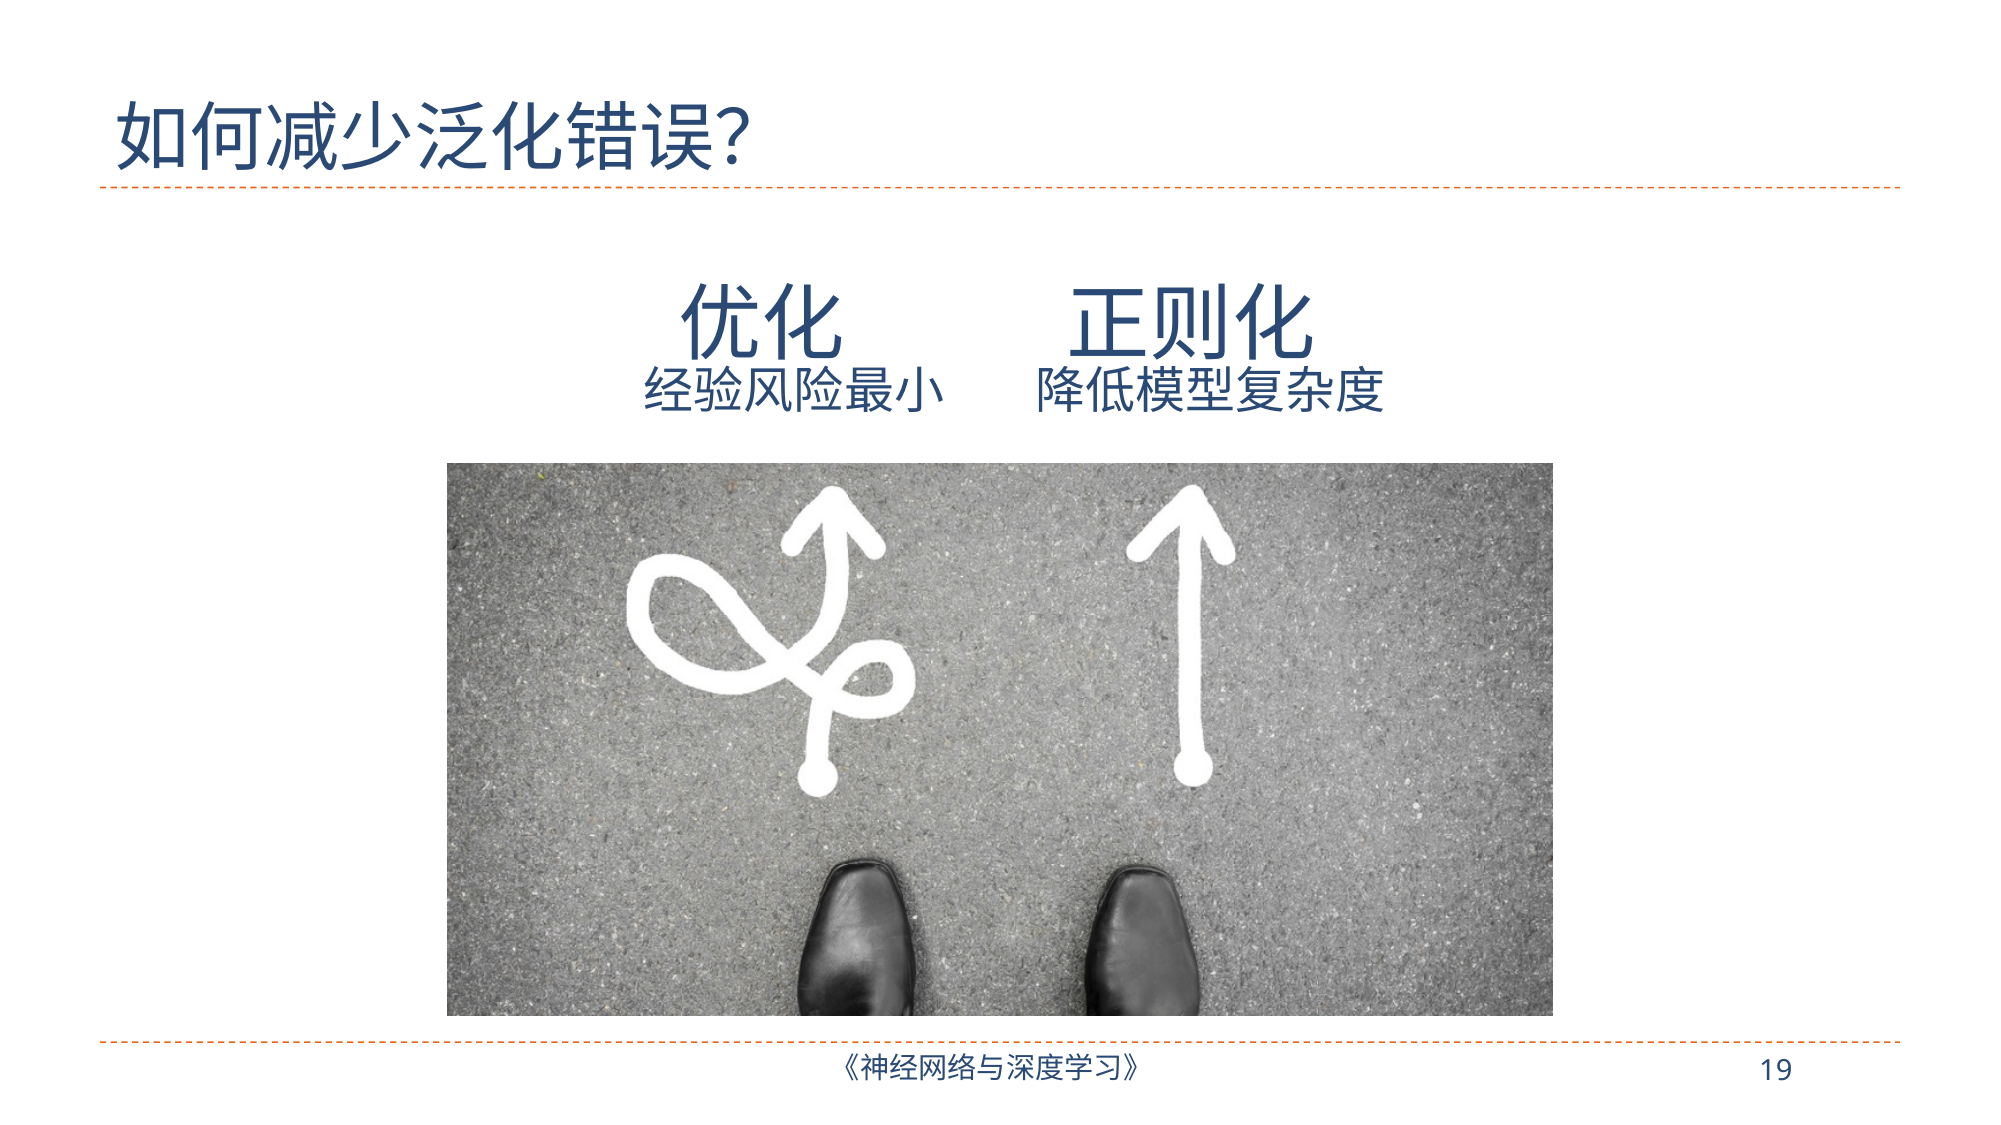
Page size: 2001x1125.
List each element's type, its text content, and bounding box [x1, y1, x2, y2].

picture [447, 463, 1553, 1017]
text_box 优化 [663, 262, 860, 350]
text_box 经验风险最小 [629, 350, 959, 426]
text_box 正则化 [1051, 262, 1332, 350]
text_box 降低模型复杂度 [1020, 350, 1401, 426]
title 如何减少泛化错误？ [99, 24, 1900, 188]
